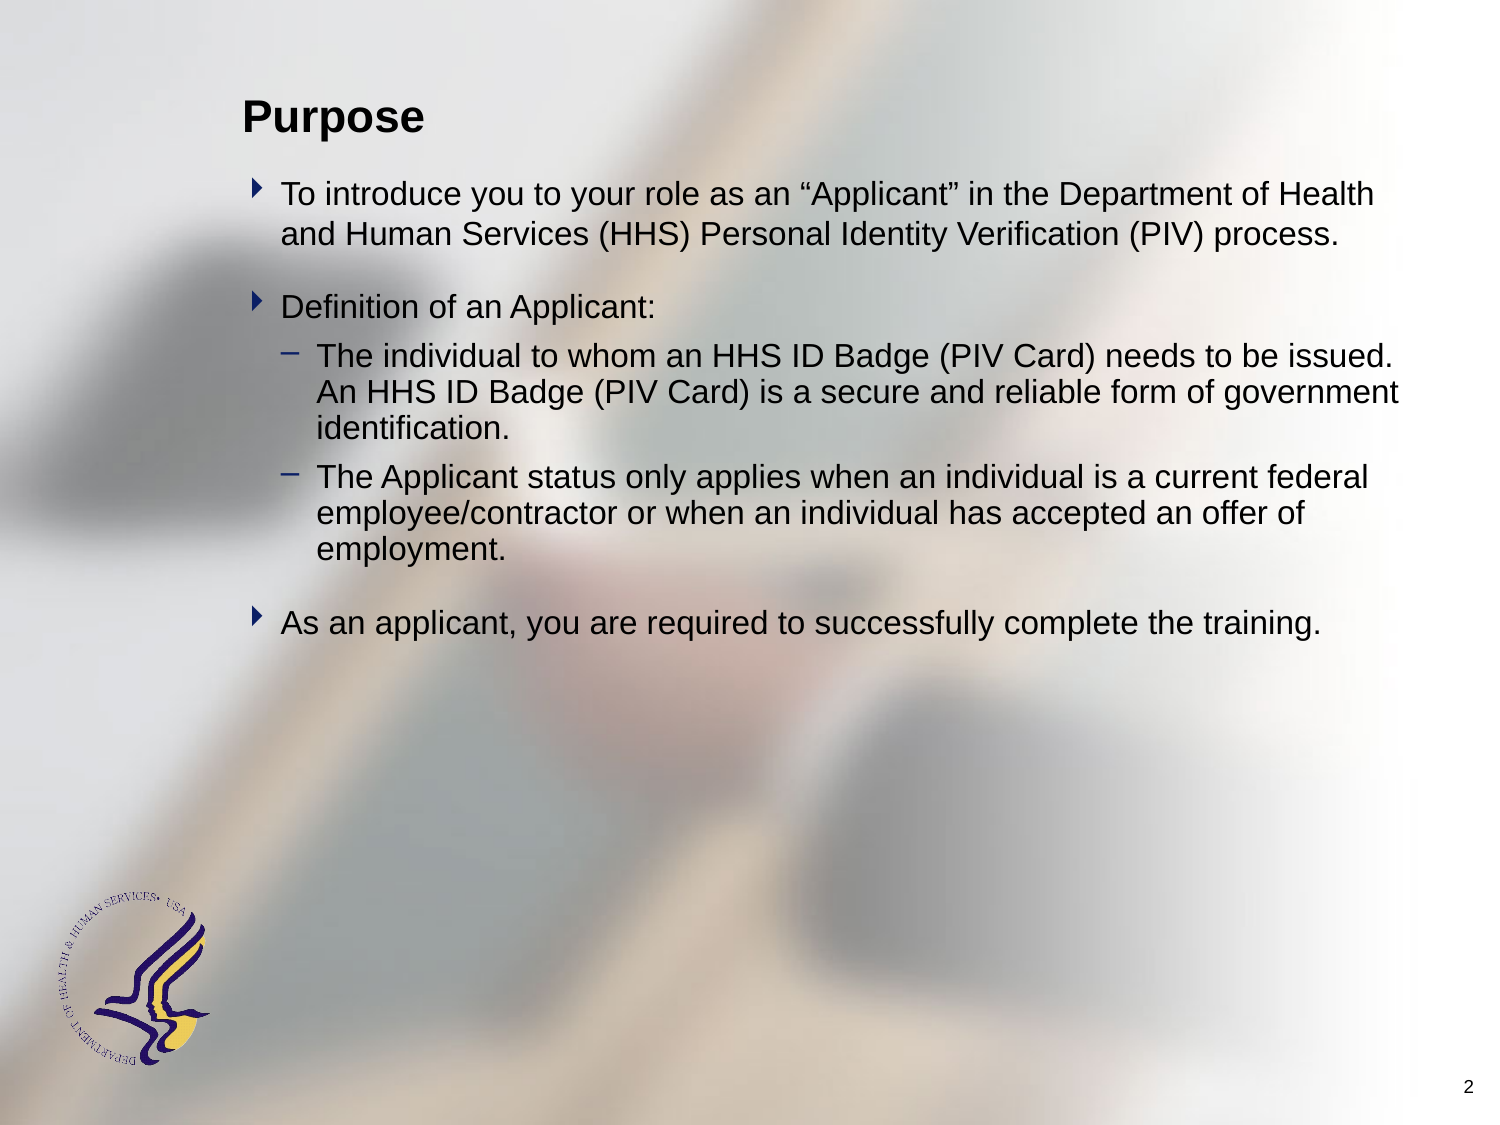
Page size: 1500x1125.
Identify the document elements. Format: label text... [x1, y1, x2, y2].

picture [0, 0, 1500, 1125]
subtitle To introduce you to your role as an “Applicant” in the Department of Health and Human Services (HHS) Personal Identity Verification (PIV) process. Definition of an Applicant: The individual to whom an HHS ID Badge (PIV Card) needs to be issued. An HHS ID Badge (PIV Card) is a secure and reliable form of government identification. The Applicant status only applies when an individual is a current federal employee/contractor or when an individual has accepted an offer of employment. As an applicant, you are required to successfully complete the training. [242, 172, 1419, 810]
title Purpose [242, 74, 1281, 150]
